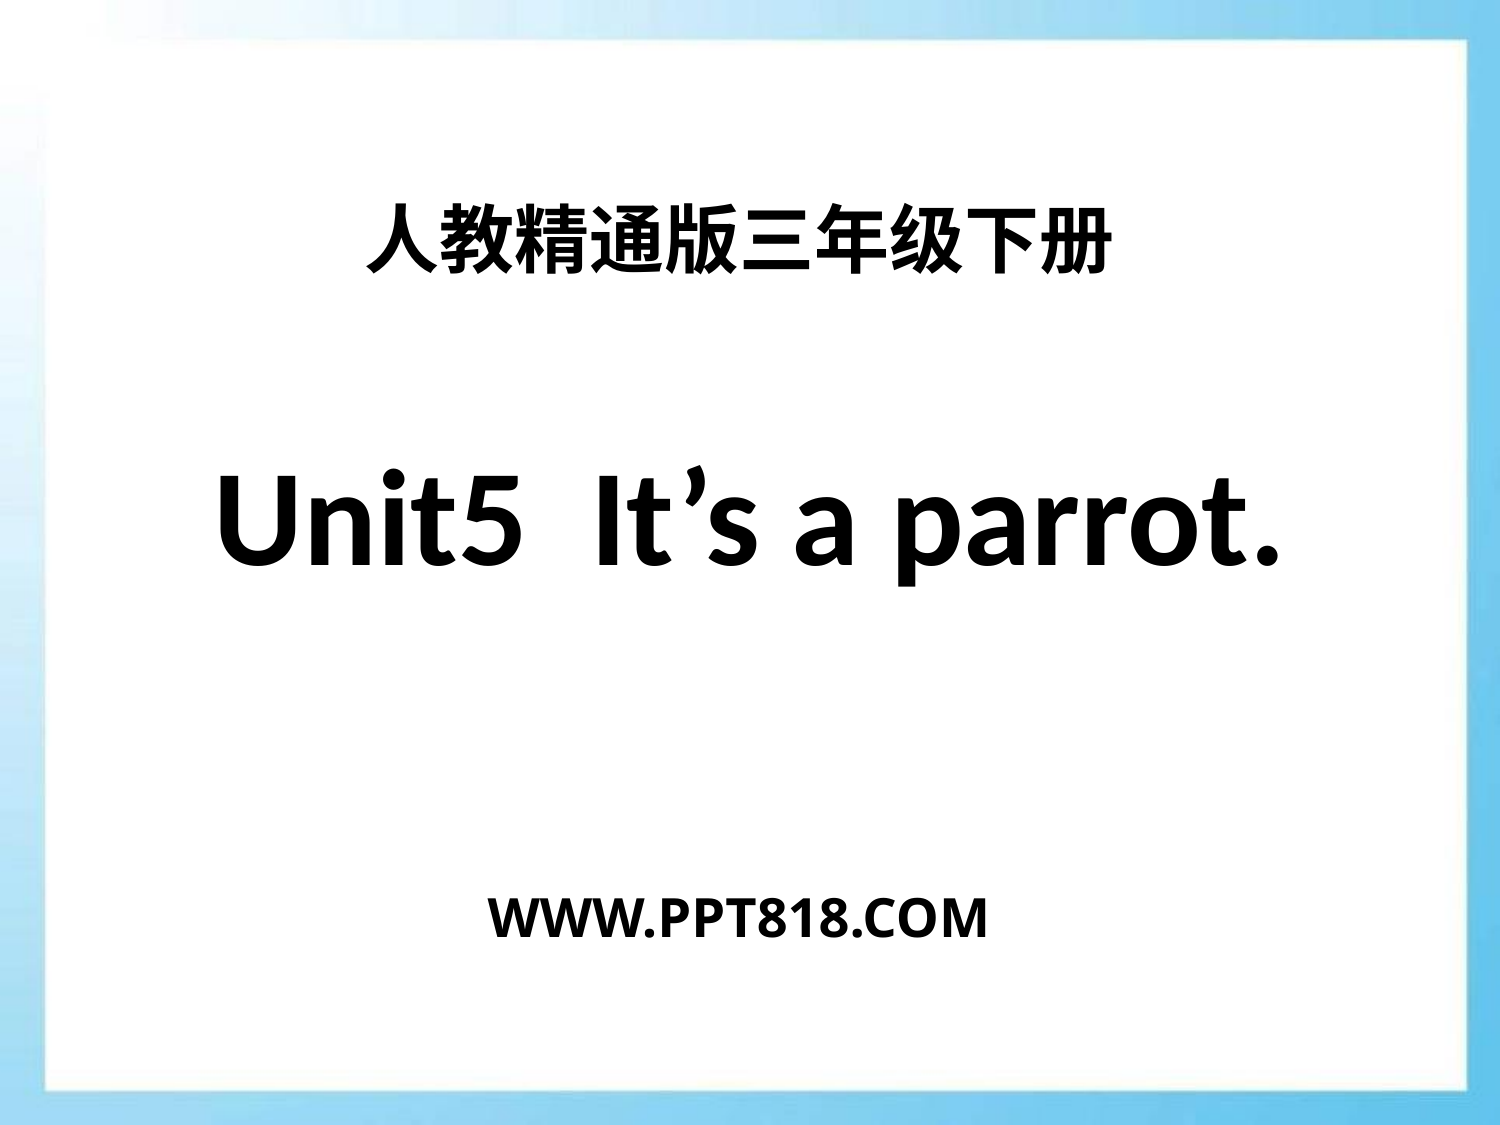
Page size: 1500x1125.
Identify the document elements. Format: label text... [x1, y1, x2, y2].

text_box WWW.PPT818.COM [416, 869, 1063, 956]
subtitle 人教精通版三年级下册 [243, 184, 1236, 278]
picture [0, 0, 1500, 1125]
title Unit5 It’s a parrot. [64, 420, 1437, 587]
